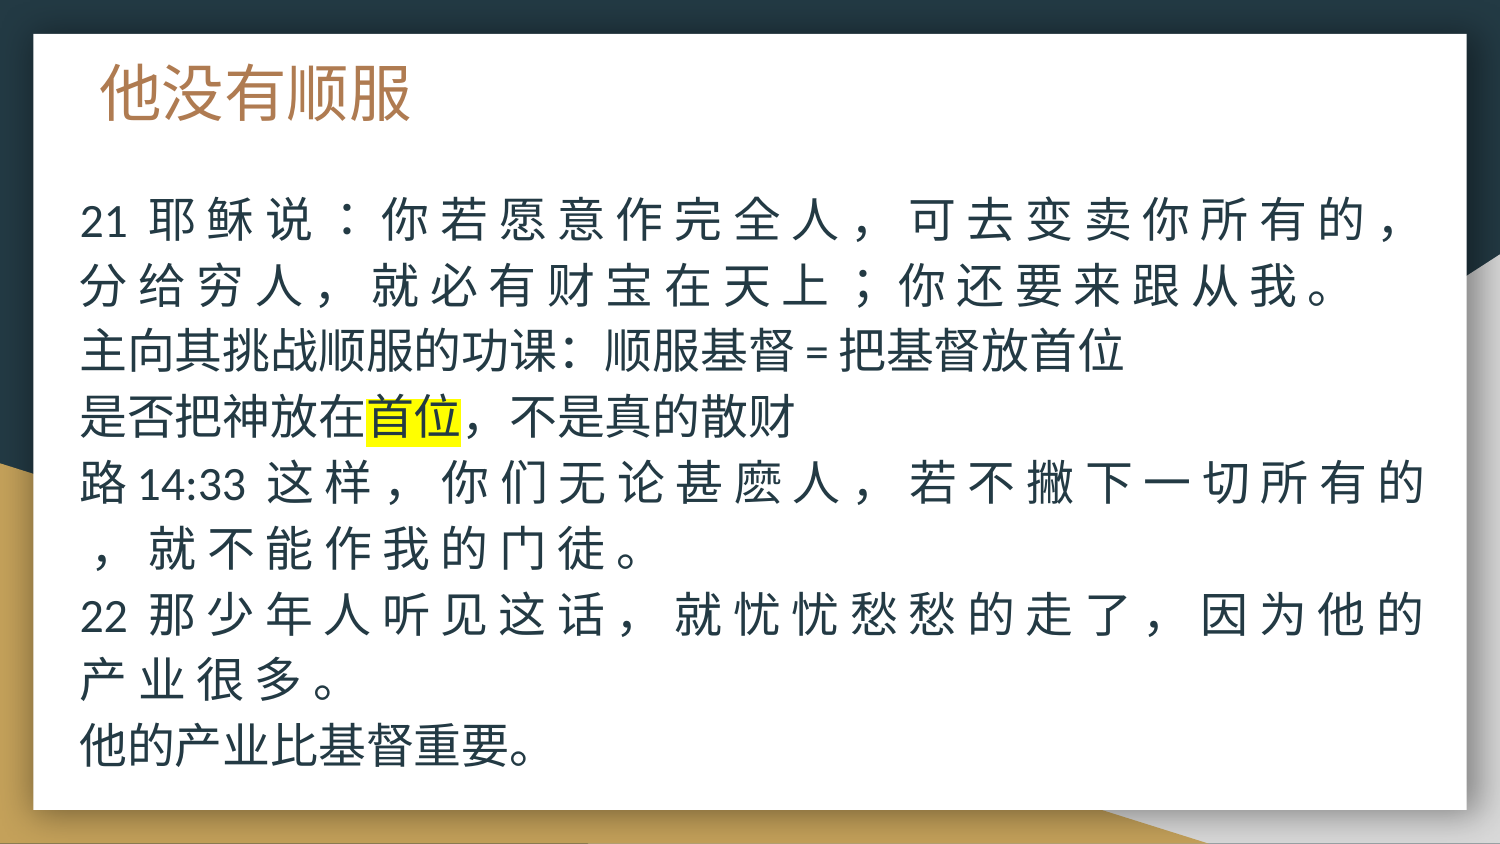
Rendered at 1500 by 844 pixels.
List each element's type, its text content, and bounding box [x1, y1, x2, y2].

list 21 耶 稣 说 ： 你 若 愿 意 作 完 全 人 ， 可 去 变 卖 你 所 有 的 ， 分 给 穷 人 ， 就 必 有 财 宝 在 天 上 ； 你 还 要 来 跟 从 我 。 主向其挑战顺服的功课：顺服基督=把基督放首位 是否把神放在首位，不是真的散财 路14:33 这 样 ， 你 们 无 论 甚 麽 人 ， 若 不 撇 下 一 切 所 有 的 ， 就 不 能 作 我 的 门 徒 。 22 那 少 年 人 听 见 这 话 ， 就 忧 忧 愁 愁 的 走 了 ， 因 为 他 的 产 业 很 多 。 他的产业比基督重要。 [43, 166, 1457, 824]
title 他没有顺服 [84, 38, 1316, 166]
